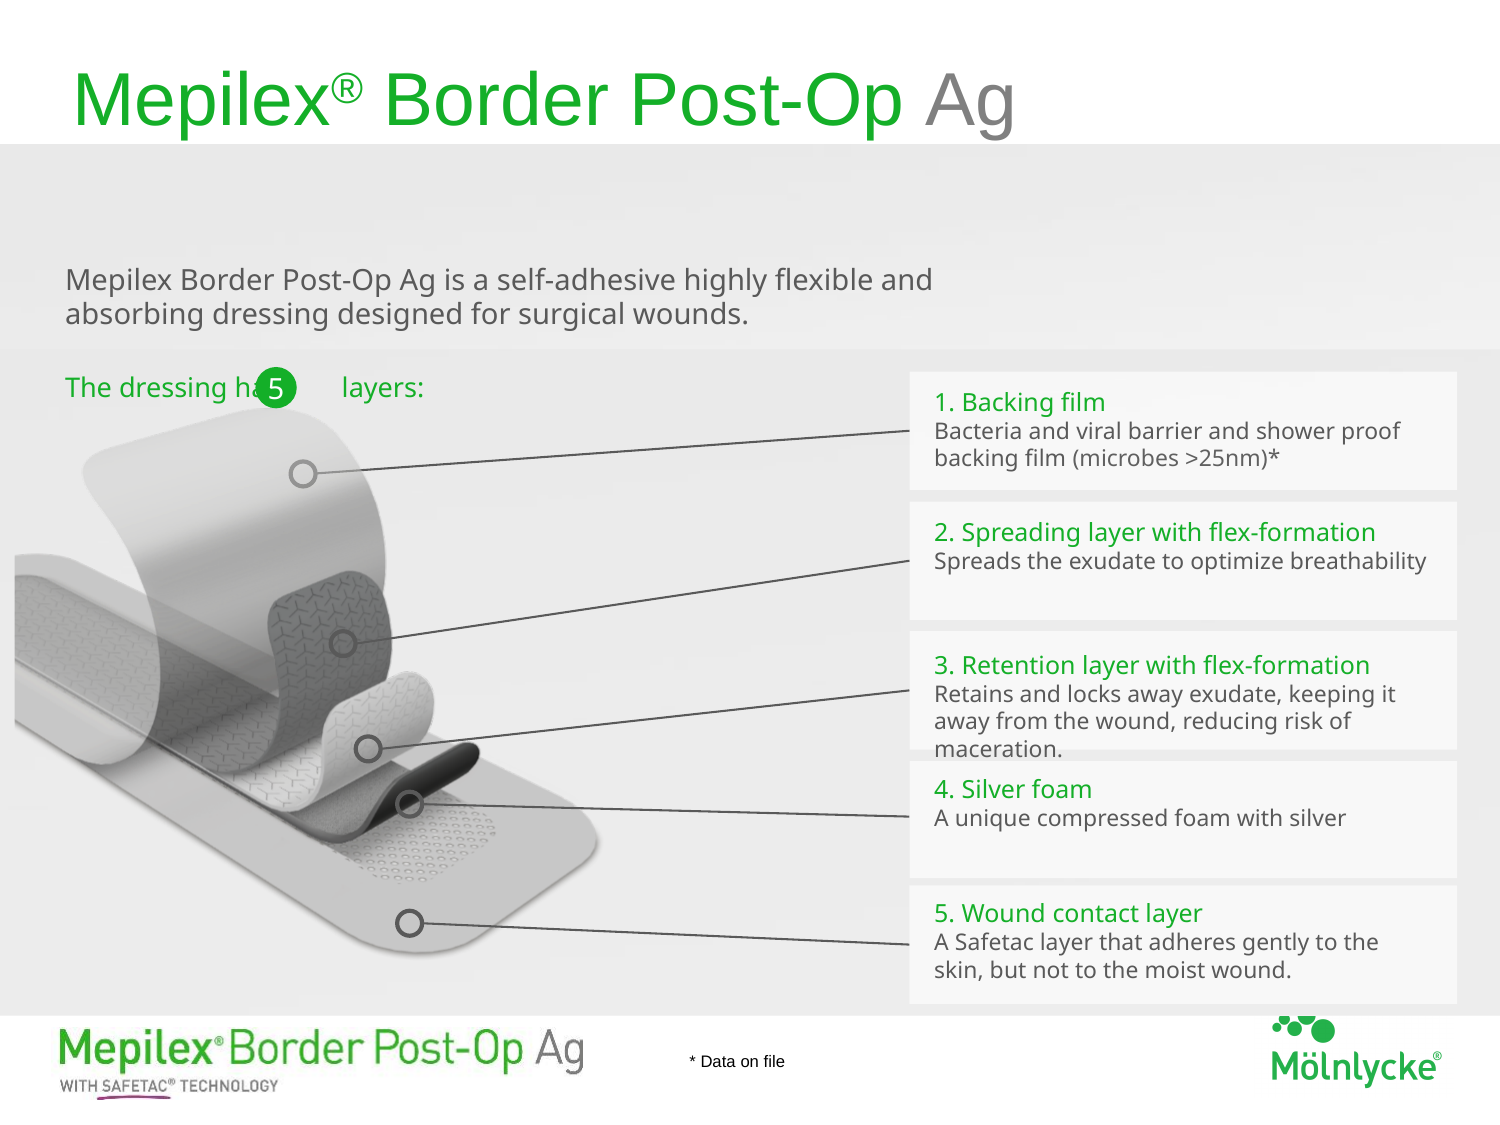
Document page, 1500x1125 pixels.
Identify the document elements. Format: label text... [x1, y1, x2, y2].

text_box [645, 371, 1458, 500]
text_box * Data on file [674, 1043, 1090, 1078]
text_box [396, 885, 1458, 1005]
picture [1254, 1018, 1454, 1098]
picture [0, 144, 1500, 1125]
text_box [330, 501, 1458, 657]
text_box Mepilex® Border Post-Op Ag The dressing for surgical-wound management without compromise [64, 42, 1090, 143]
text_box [355, 630, 1458, 762]
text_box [396, 770, 1458, 879]
